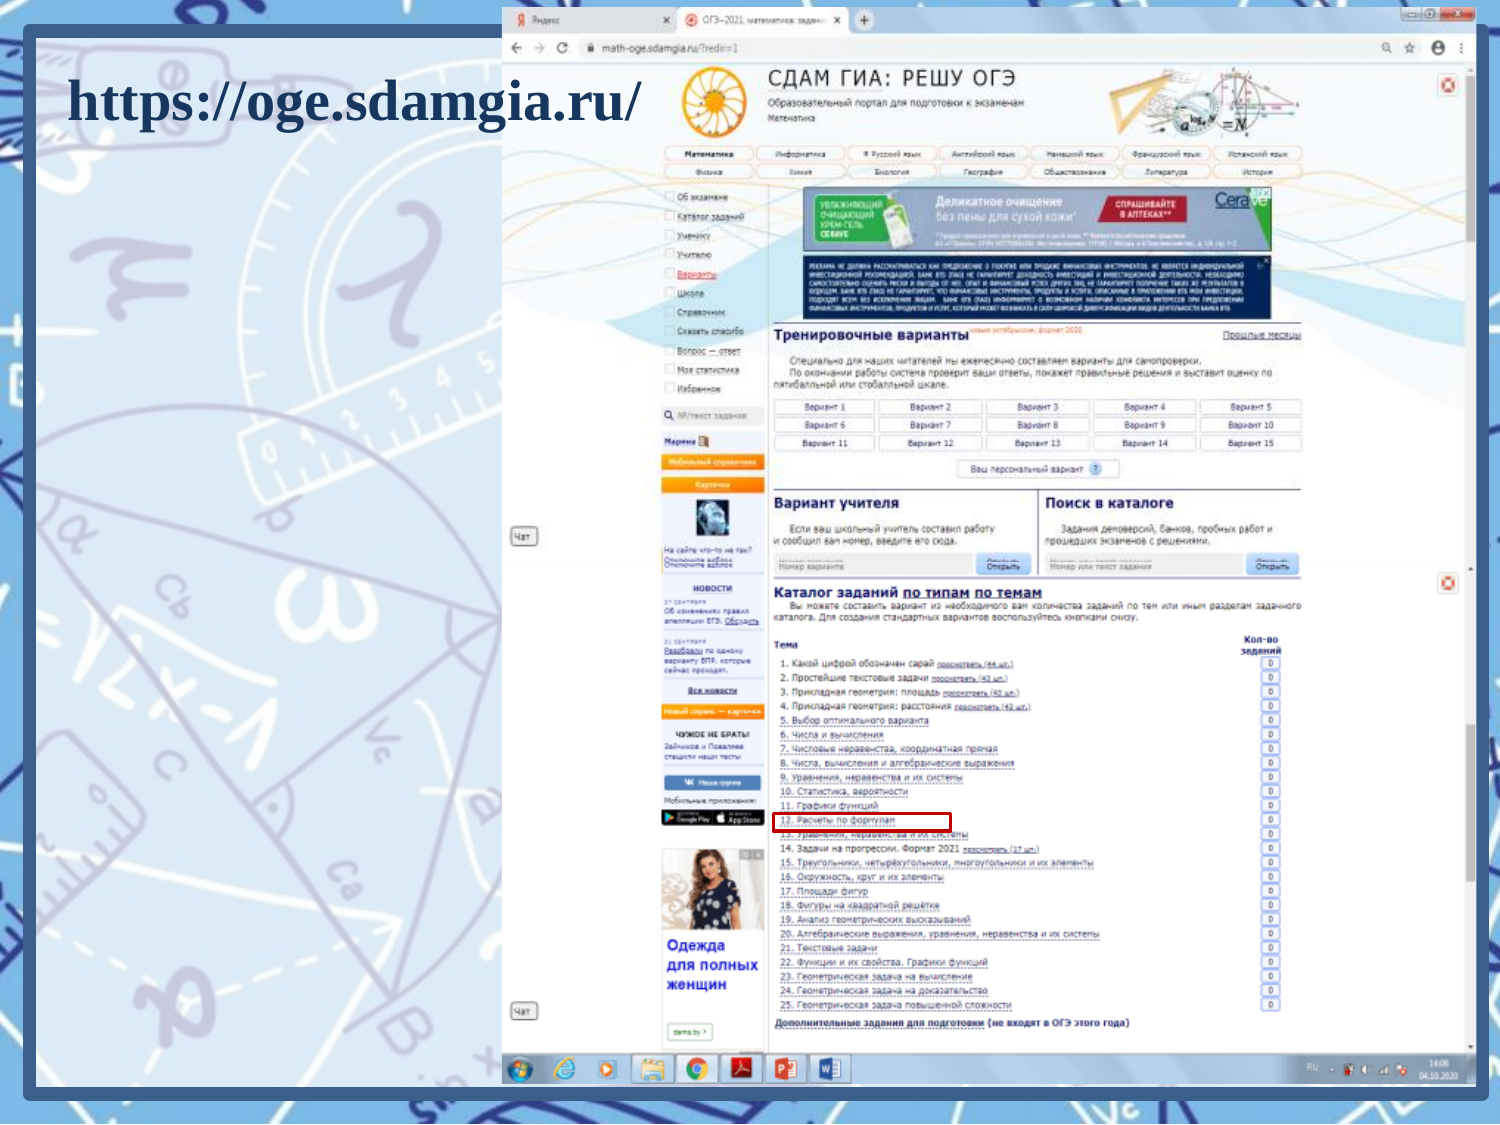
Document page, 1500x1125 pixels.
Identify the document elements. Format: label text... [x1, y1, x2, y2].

text_box https://oge.sdamgia.ru/ [53, 54, 496, 140]
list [501, 7, 1477, 561]
picture [0, 0, 1500, 1124]
